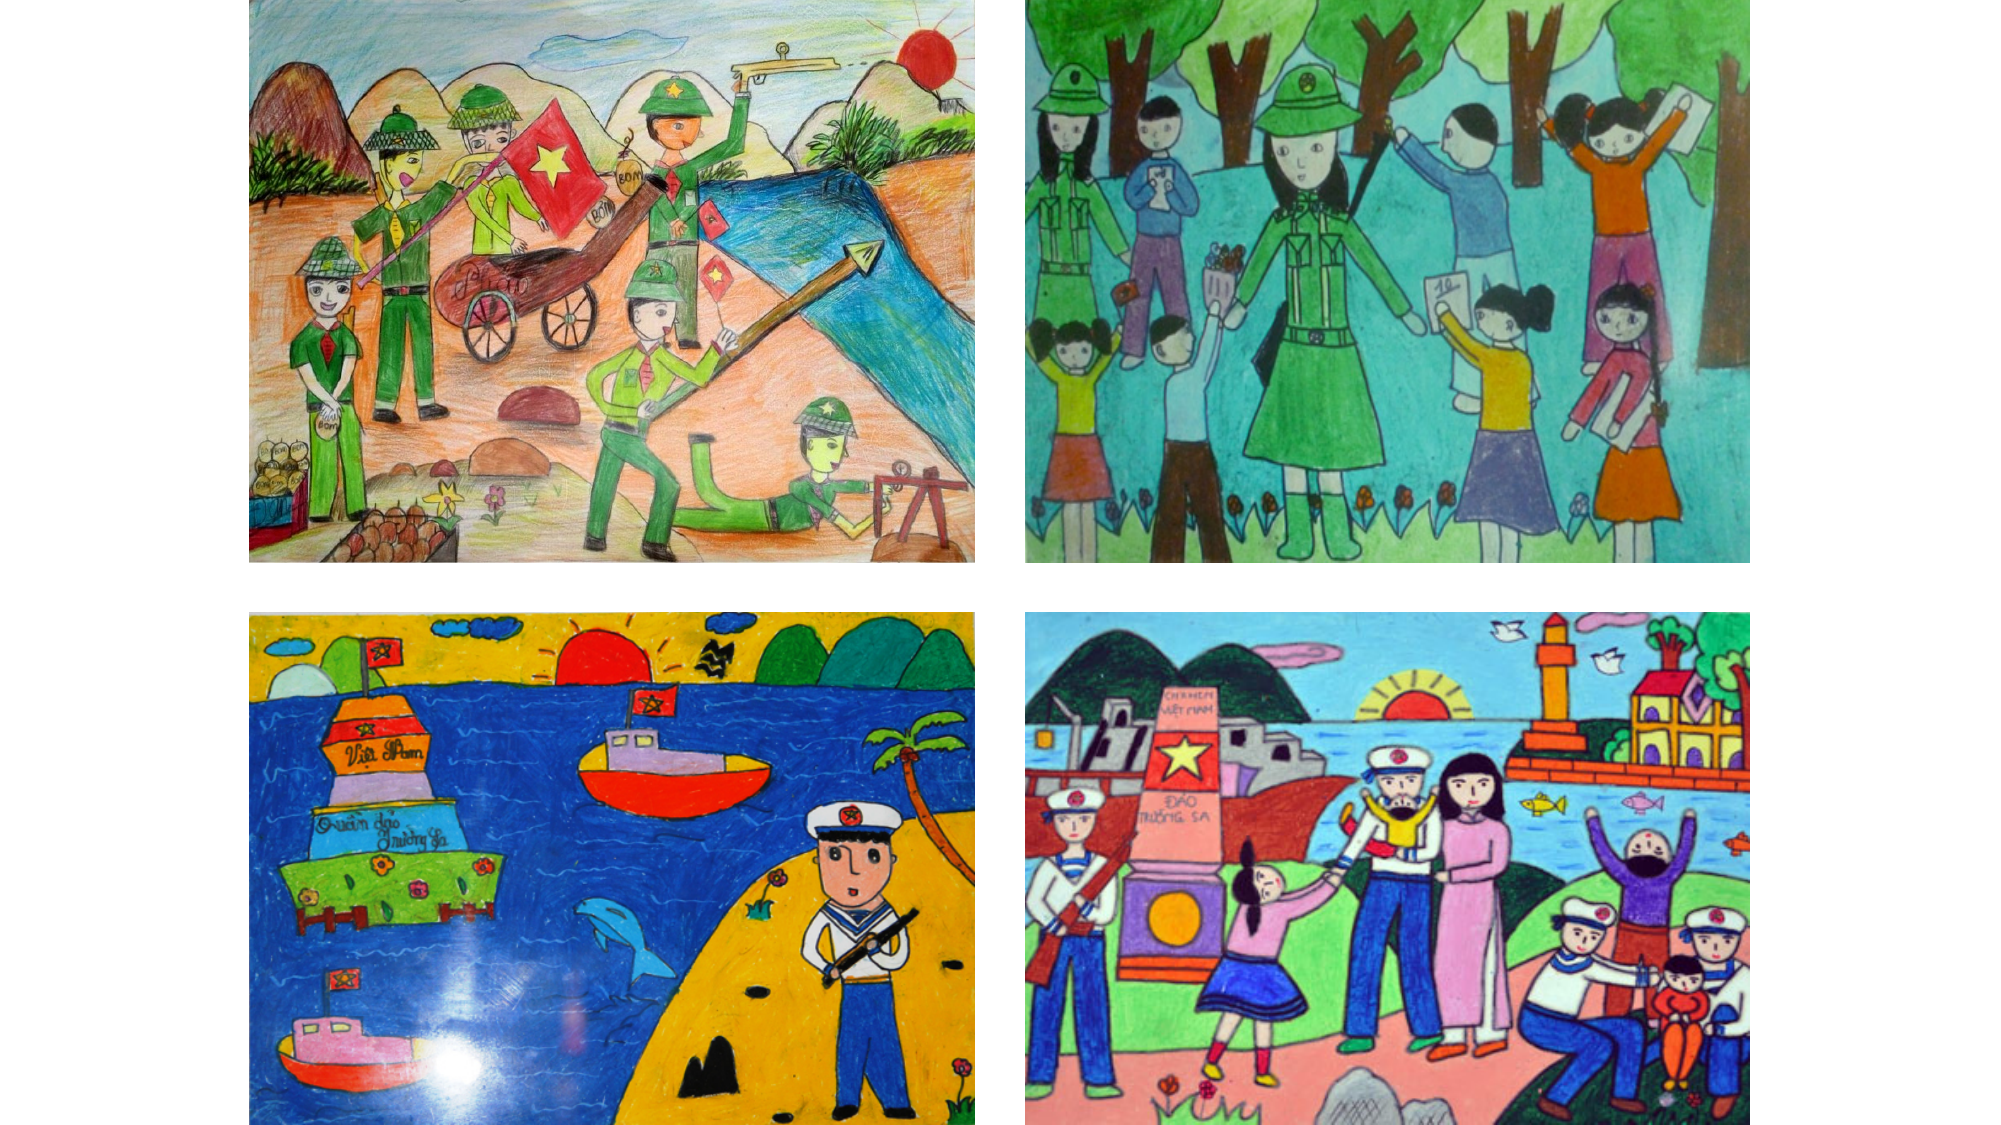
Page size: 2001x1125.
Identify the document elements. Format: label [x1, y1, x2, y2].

picture [1024, 0, 1751, 563]
picture [249, 0, 975, 563]
picture [1024, 612, 1751, 1125]
picture [249, 612, 975, 1125]
